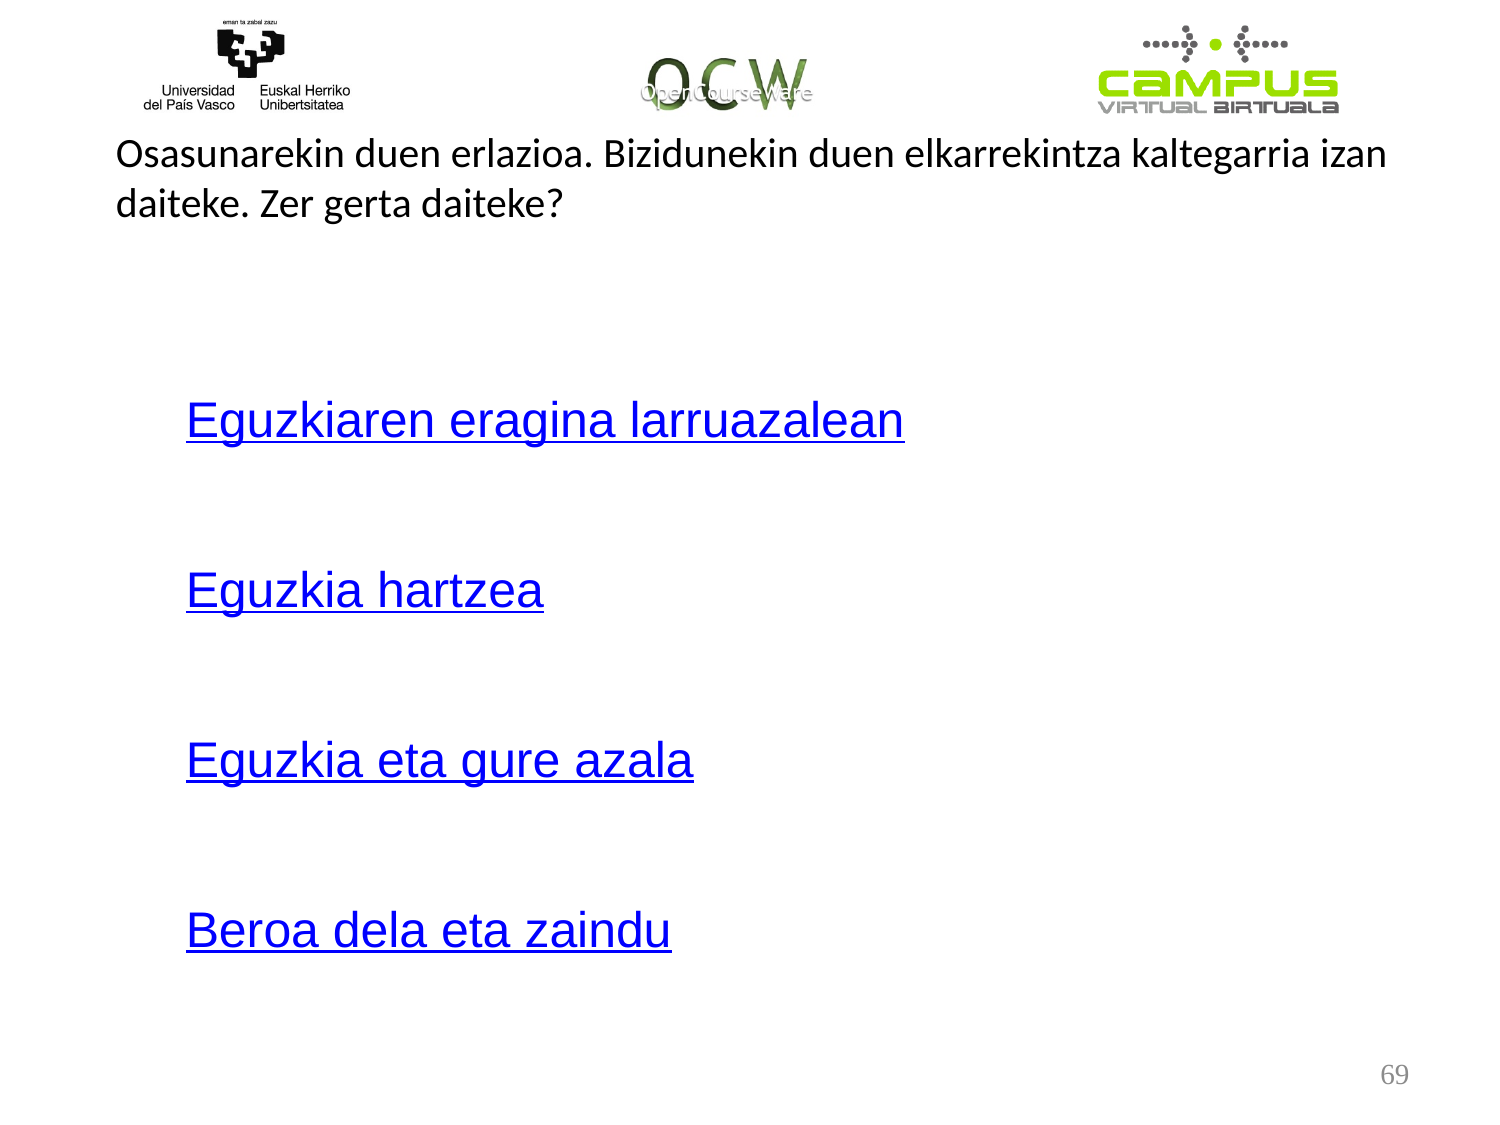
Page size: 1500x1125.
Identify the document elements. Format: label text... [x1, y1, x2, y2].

picture [135, 11, 361, 117]
picture [1095, 23, 1340, 115]
picture [634, 28, 822, 124]
text_box Eguzkiaren eragina larruazalean Eguzkia hartzea Eguzkia eta gure azala Beroa dela eta zaindu [171, 380, 1211, 965]
slide_number 69 [1074, 1042, 1425, 1103]
text_box Osasunarekin duen erlazioa. Bizidunekin duen elkarrekintza kaltegarria izan daiteke. Zer gerta daiteke? [100, 118, 1462, 234]
